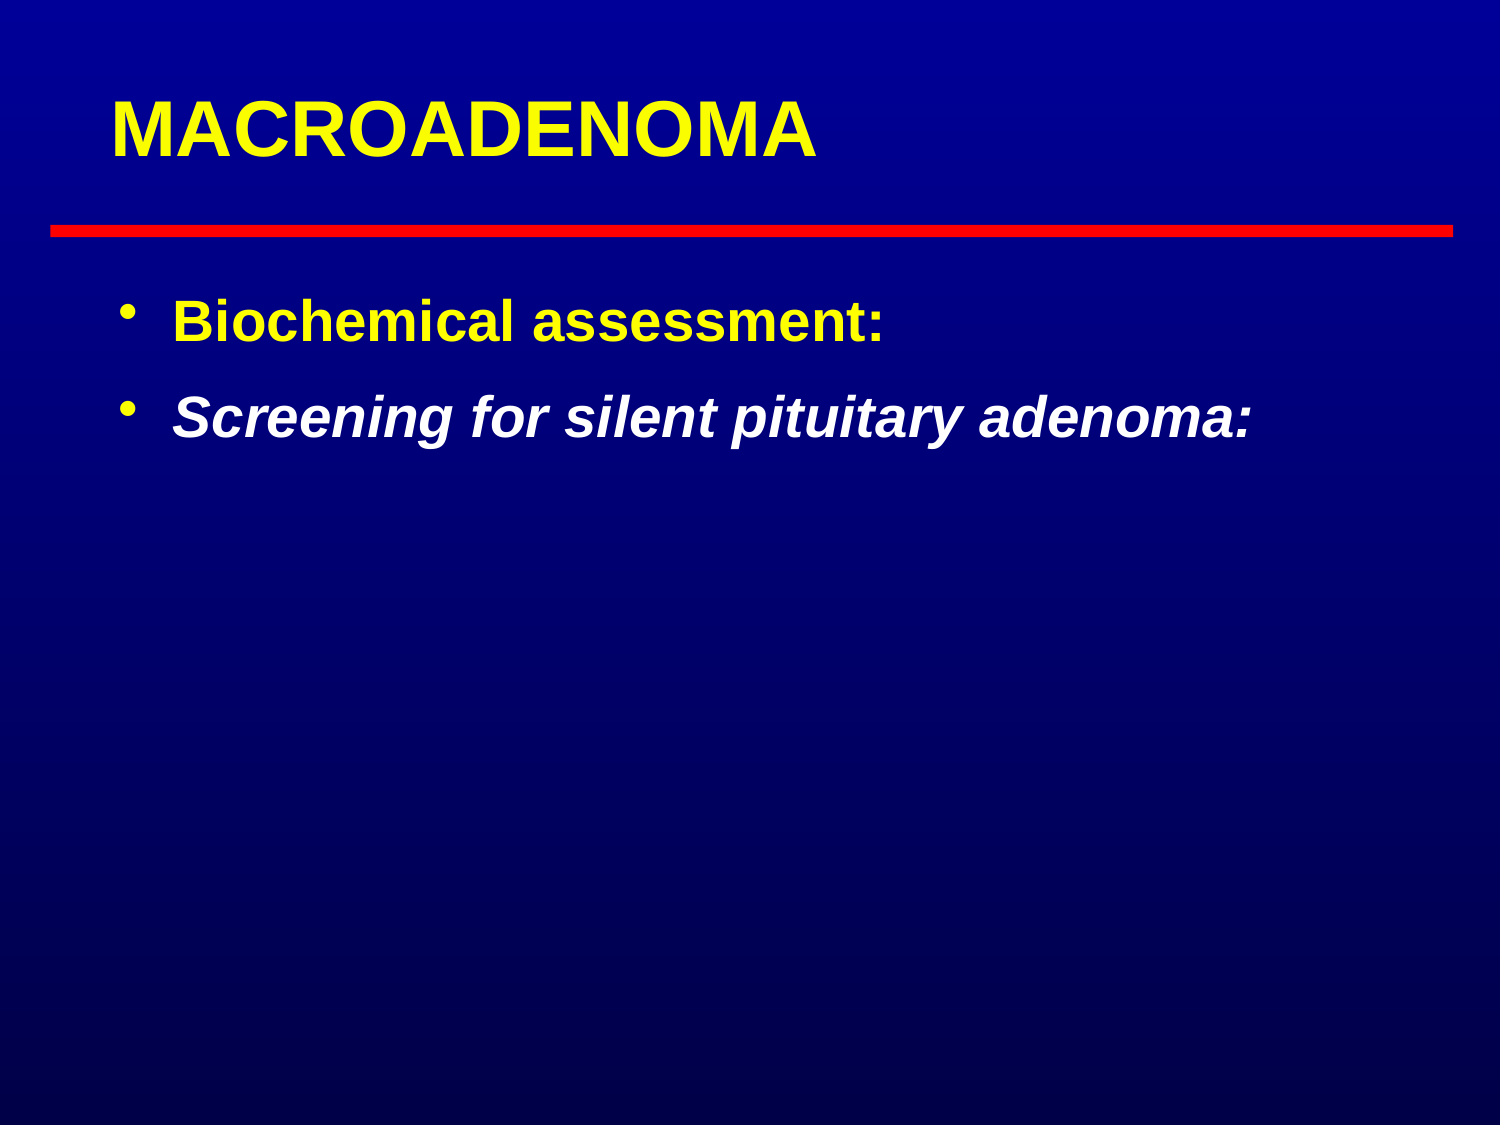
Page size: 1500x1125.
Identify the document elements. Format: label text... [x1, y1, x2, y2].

title MACROADENOMA [109, 54, 1437, 212]
list Biochemical assessment: Screening for silent pituitary adenoma: [110, 283, 1437, 1042]
